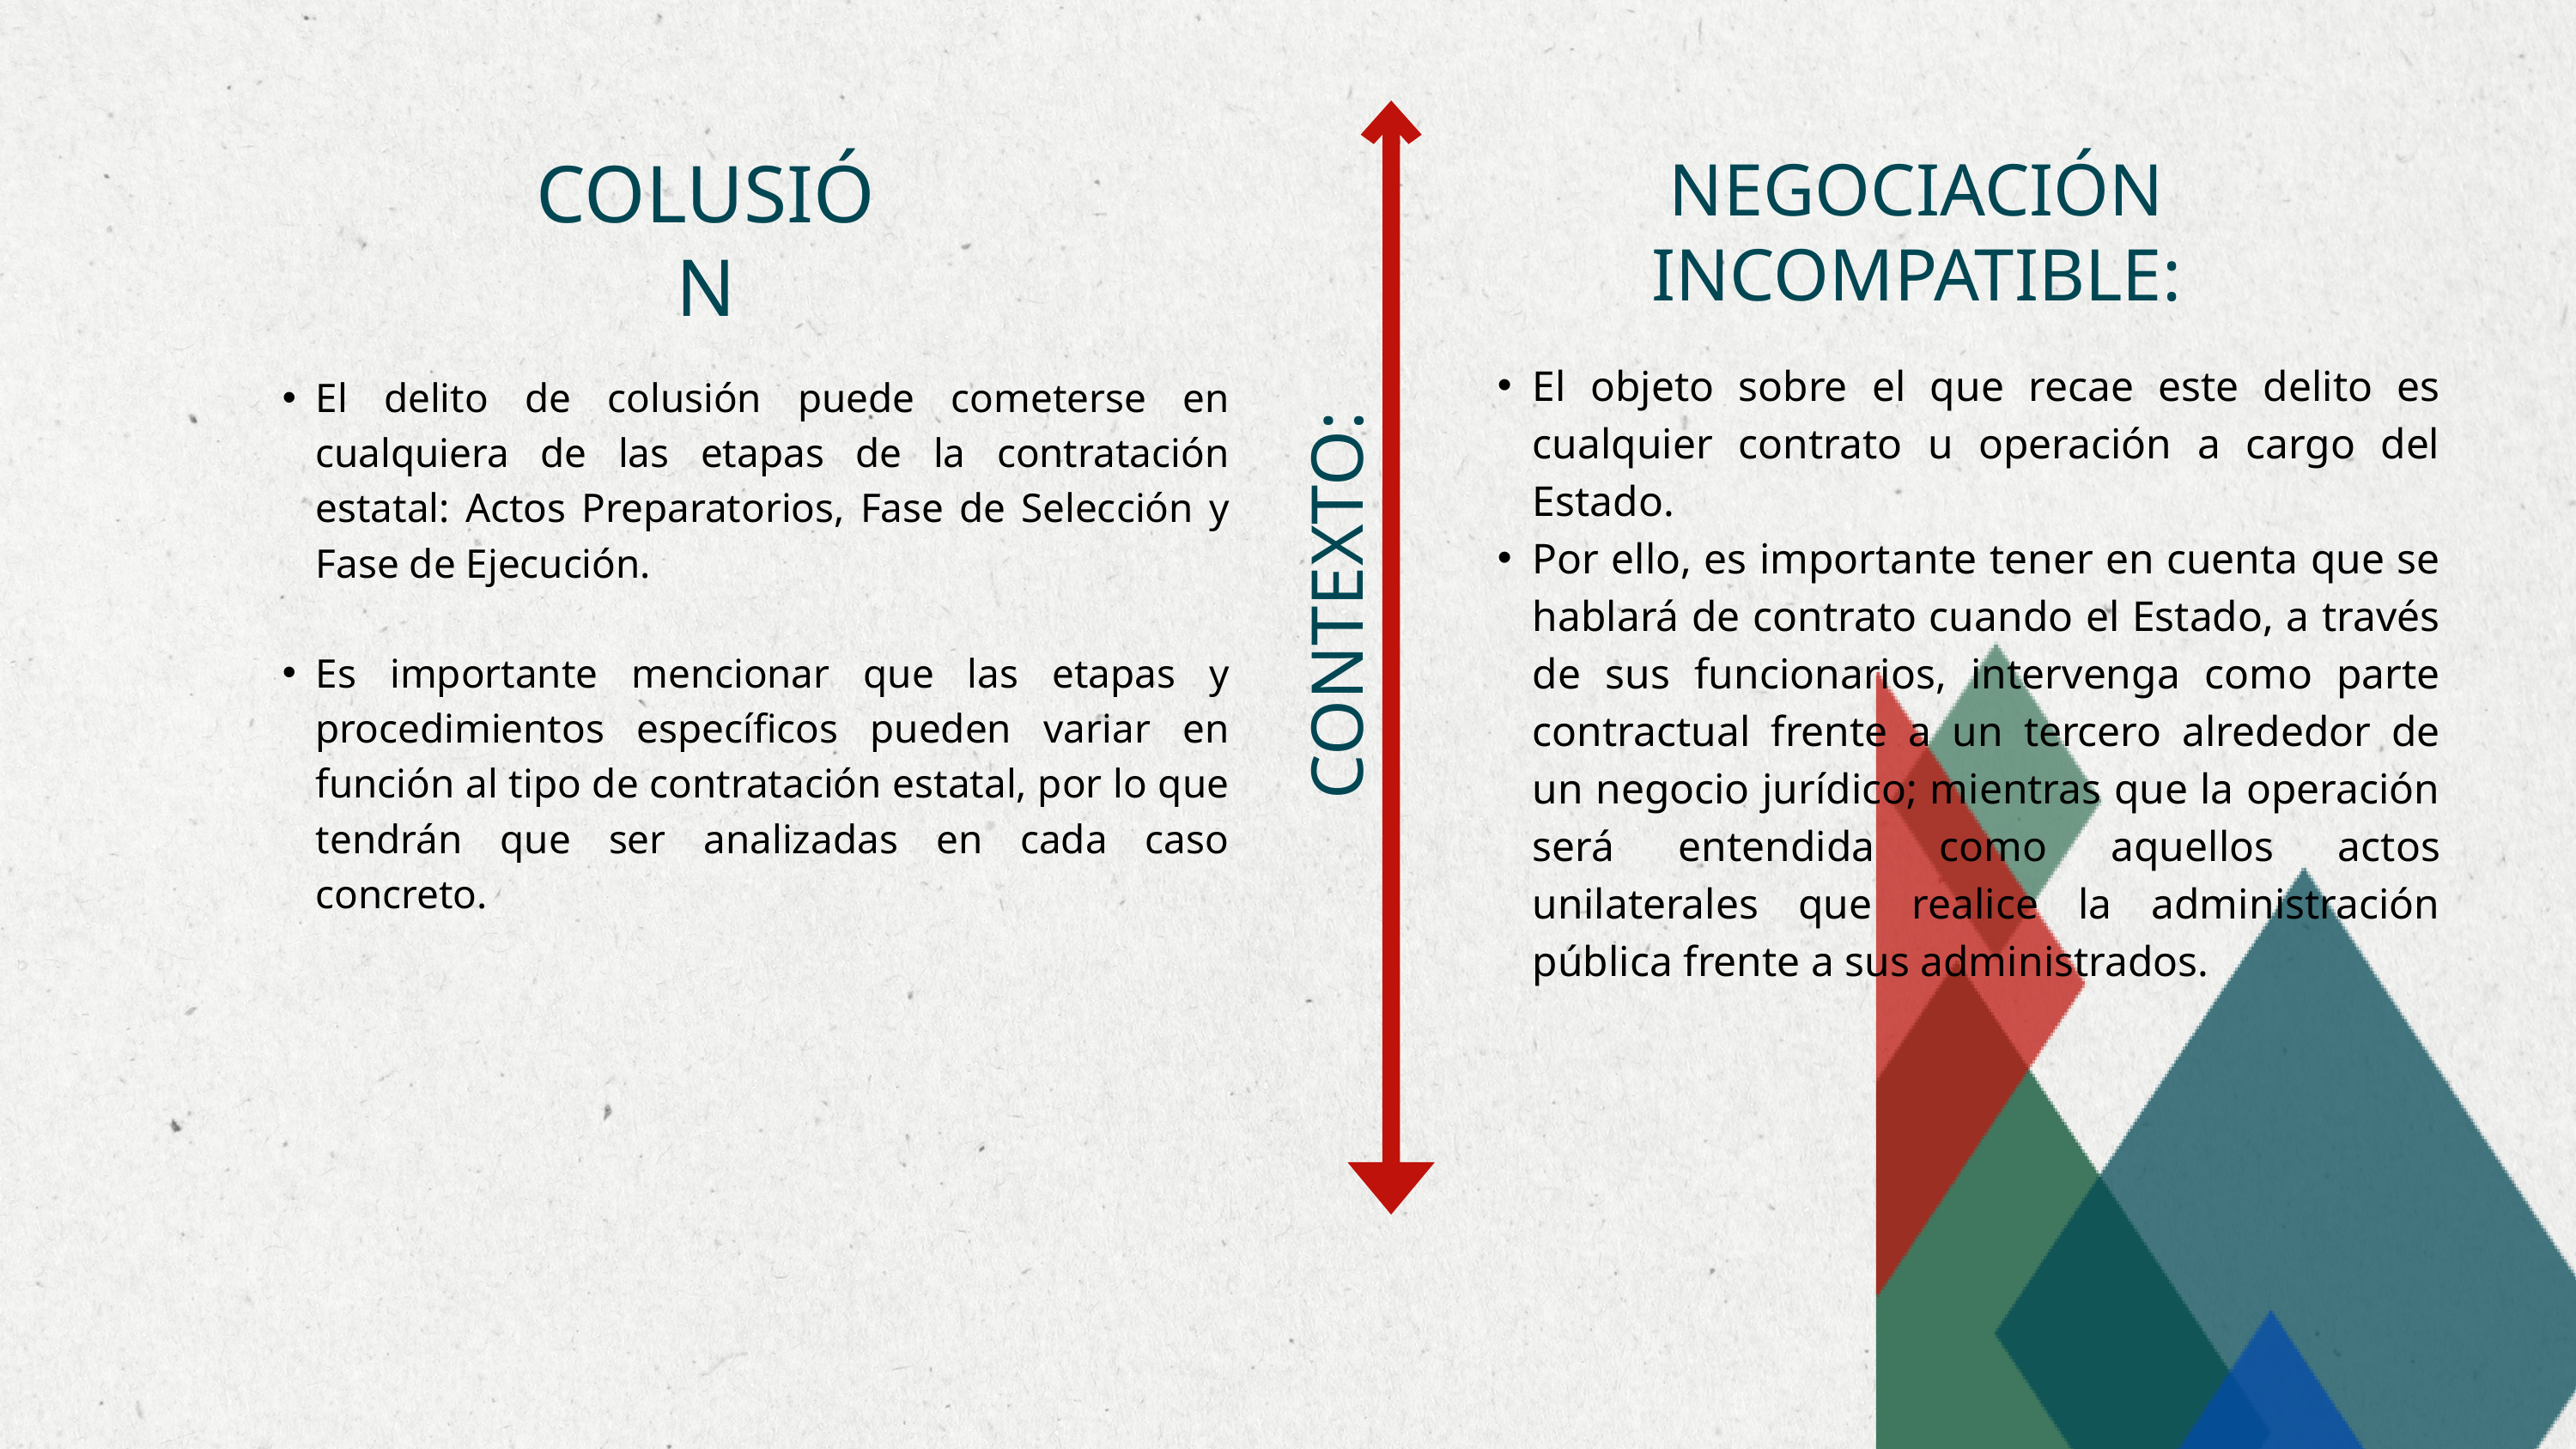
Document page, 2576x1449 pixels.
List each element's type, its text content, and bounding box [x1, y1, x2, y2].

text_box [1382, 1014, 1400, 1215]
text_box El objeto sobre el que recae este delito es cualquier contrato u operación a cargo del Estado. Por ello, es importante tener en cuenta que se hablará de contrato cuando el Estado, a través de sus funcionarios, intervenga como parte contractual frente a un tercero alrededor de un negocio jurídico; mientras que la operación será entendida como aquellos actos unilaterales que realice la administración pública frente a sus administrados. [1462, 351, 2442, 1043]
text_box COLUSIÓN [532, 144, 880, 332]
text_box [1875, 641, 2576, 1449]
text_box [0, 0, 2576, 1449]
text_box NEGOCIACIÓN INCOMPATIBLE: [1570, 144, 2263, 315]
text_box El delito de colusión puede cometerse en cualquiera de las etapas de la contratación estatal: Actos Preparatorios, Fase de Selección y Fase de Ejecución. Es importante mencionar que las etapas y procedimientos específicos pueden variar en función al tipo de contratación estatal, por lo que tendrán que ser analizadas en cada caso concreto. [248, 365, 1230, 917]
text_box CONTEXTO: [1292, 197, 1463, 1014]
